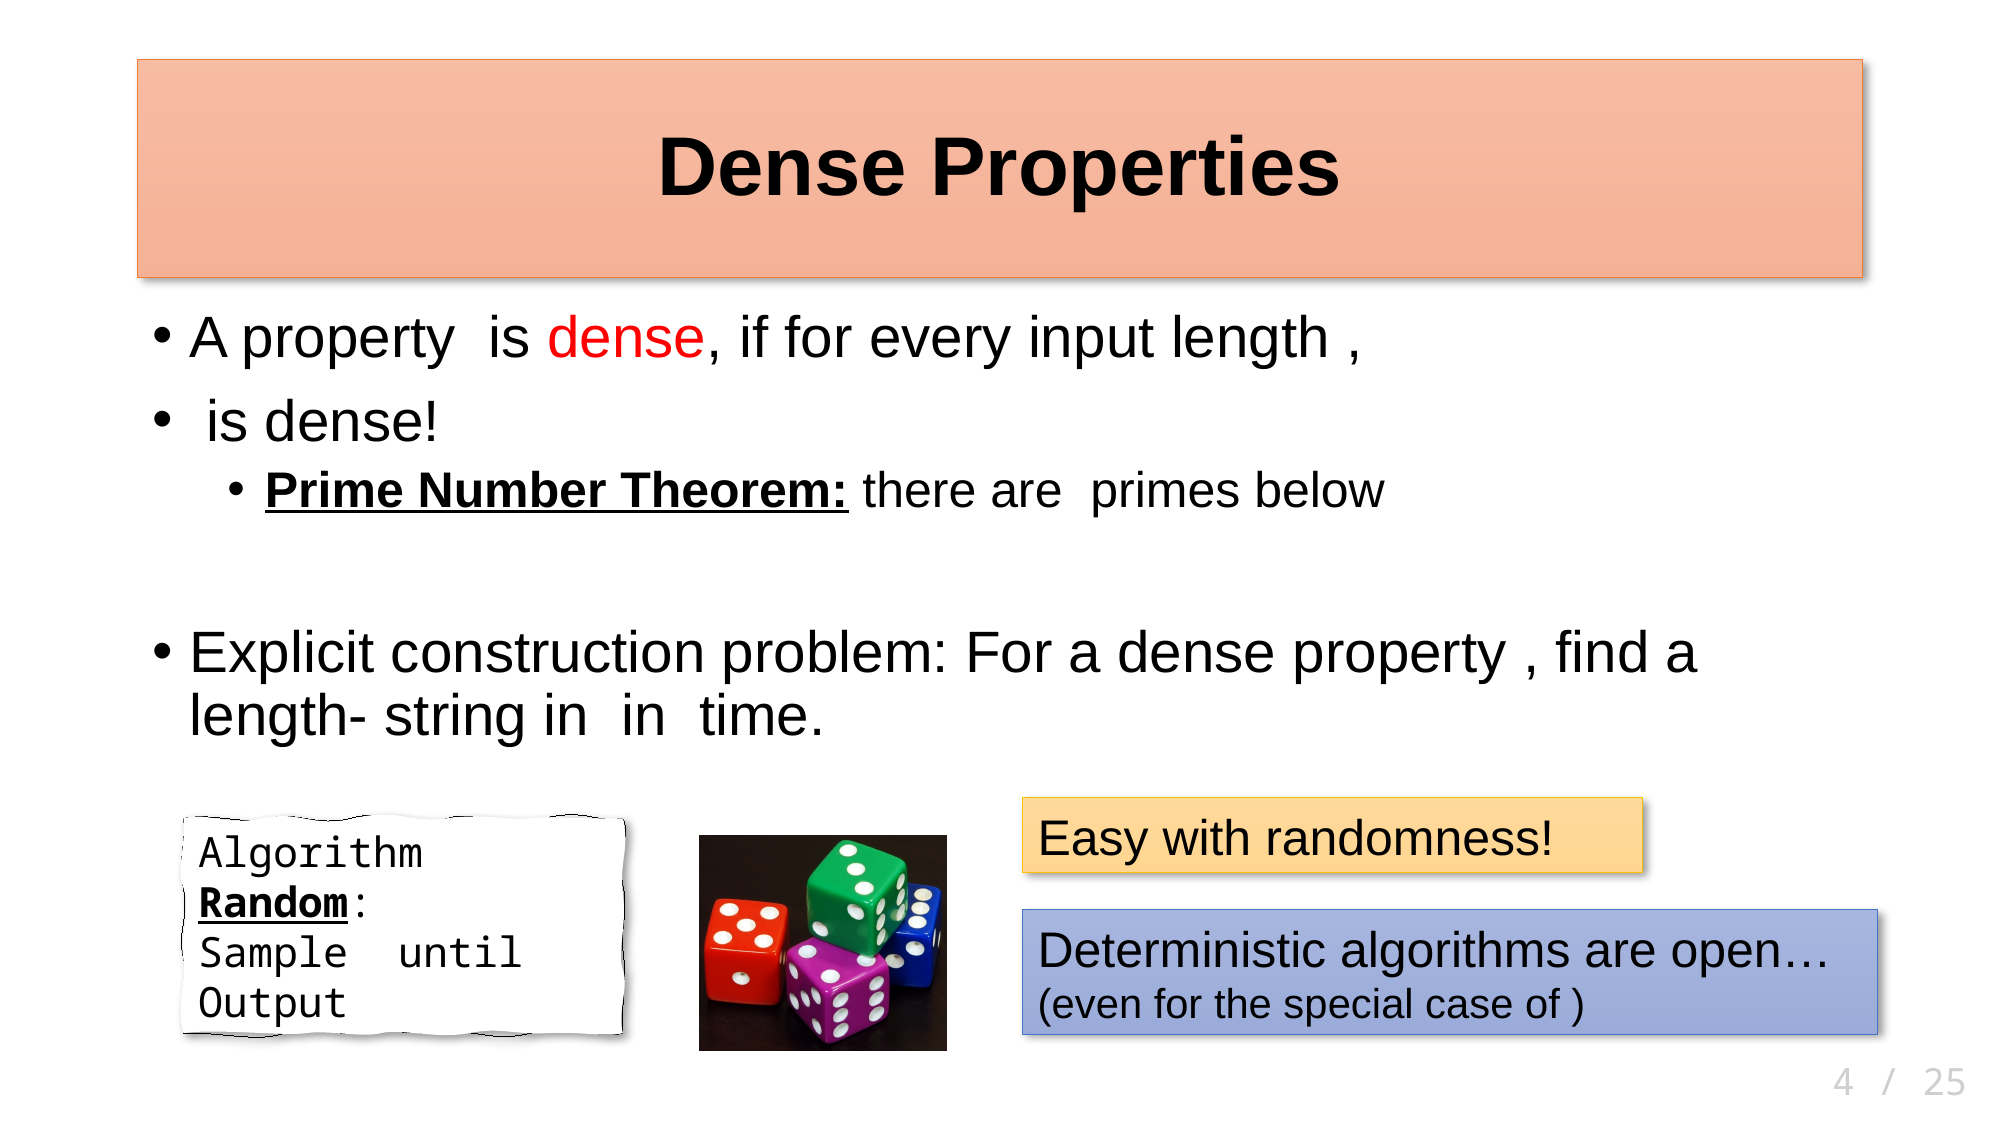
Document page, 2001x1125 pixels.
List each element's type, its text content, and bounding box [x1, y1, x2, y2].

picture [699, 835, 947, 1051]
text_box 4 / 25 [1794, 1050, 2000, 1110]
title Dense Properties [137, 59, 1863, 278]
text_box Easy with randomness! [1022, 797, 1643, 873]
